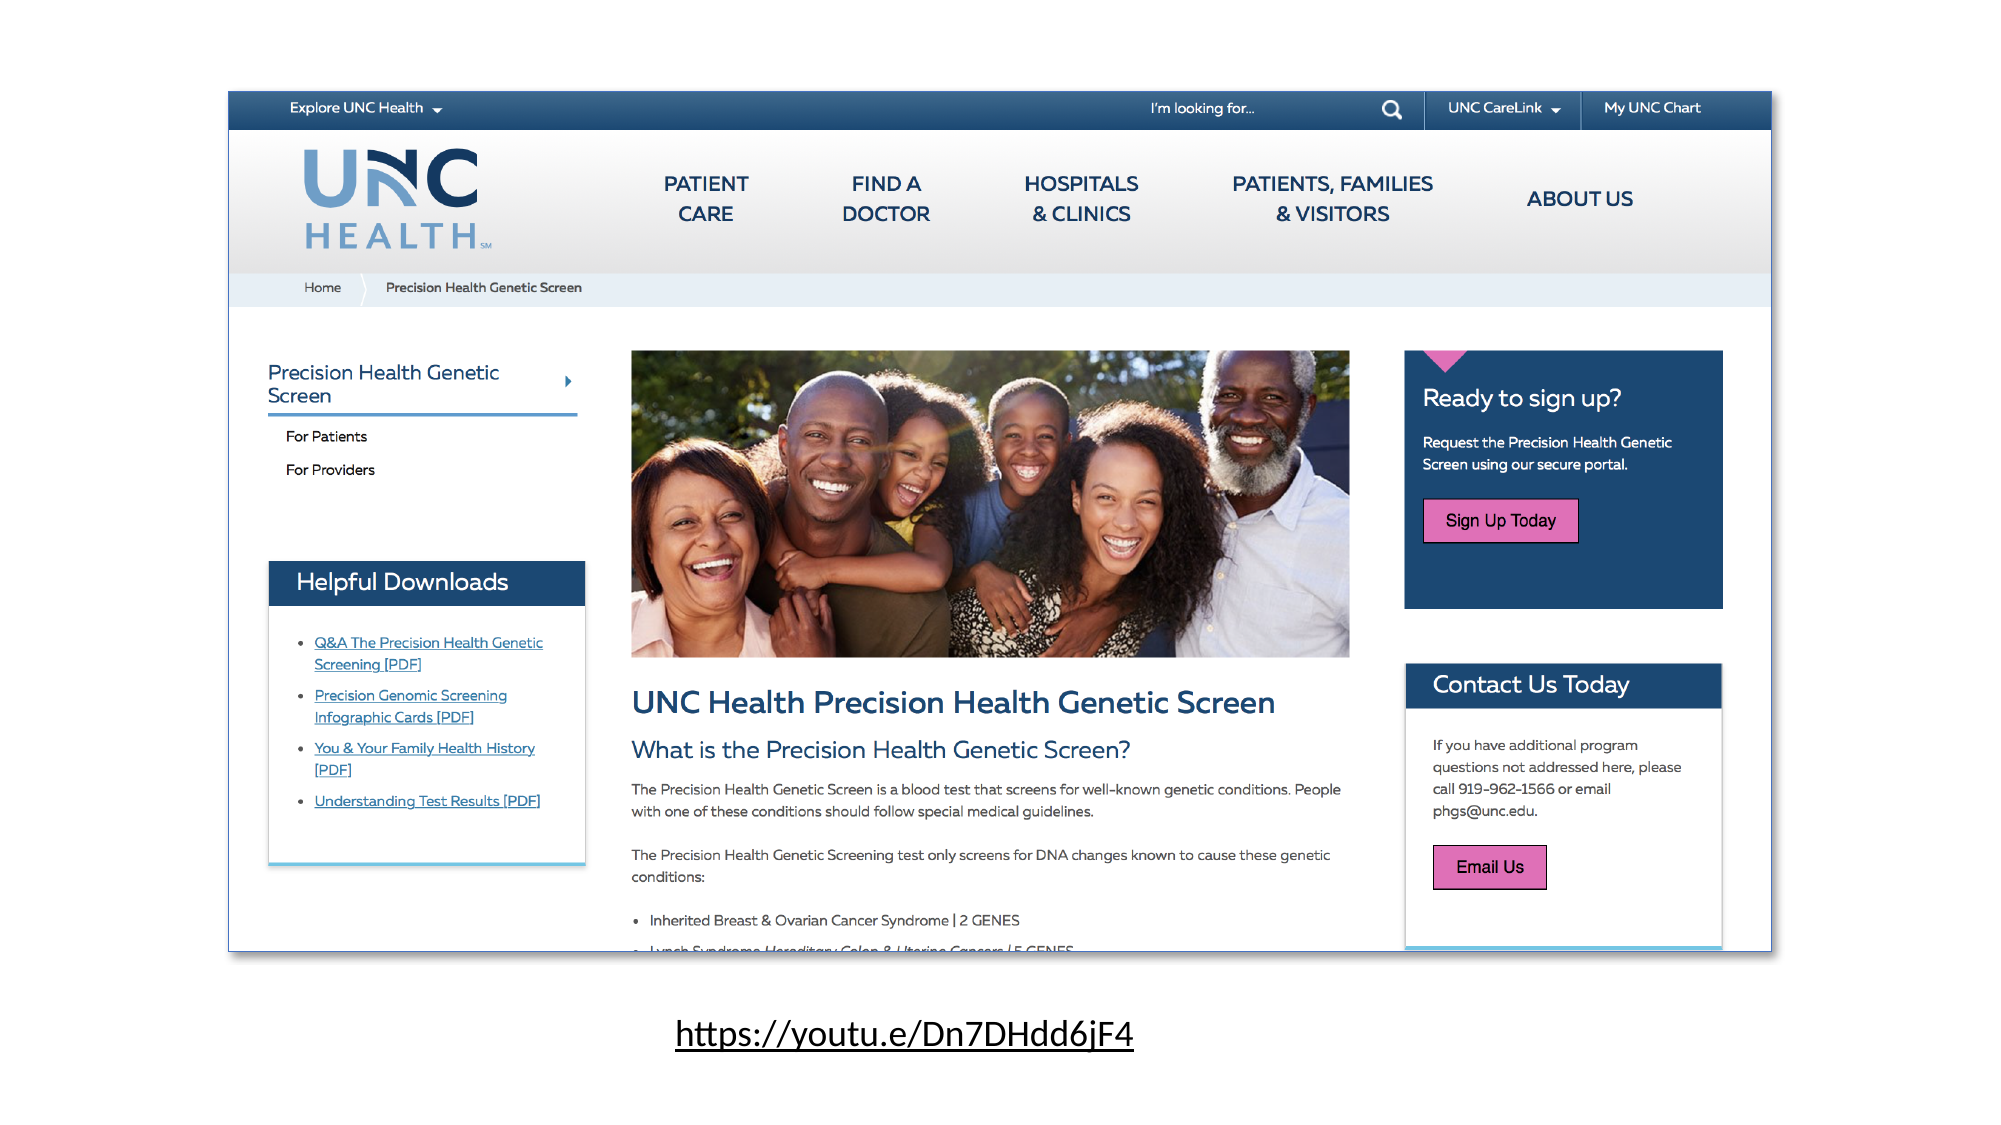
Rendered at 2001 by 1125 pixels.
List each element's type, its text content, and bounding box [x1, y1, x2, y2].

picture [228, 91, 1772, 952]
text_box https://youtu.e/Dn7DHdd6jF4 [660, 1001, 1158, 1062]
